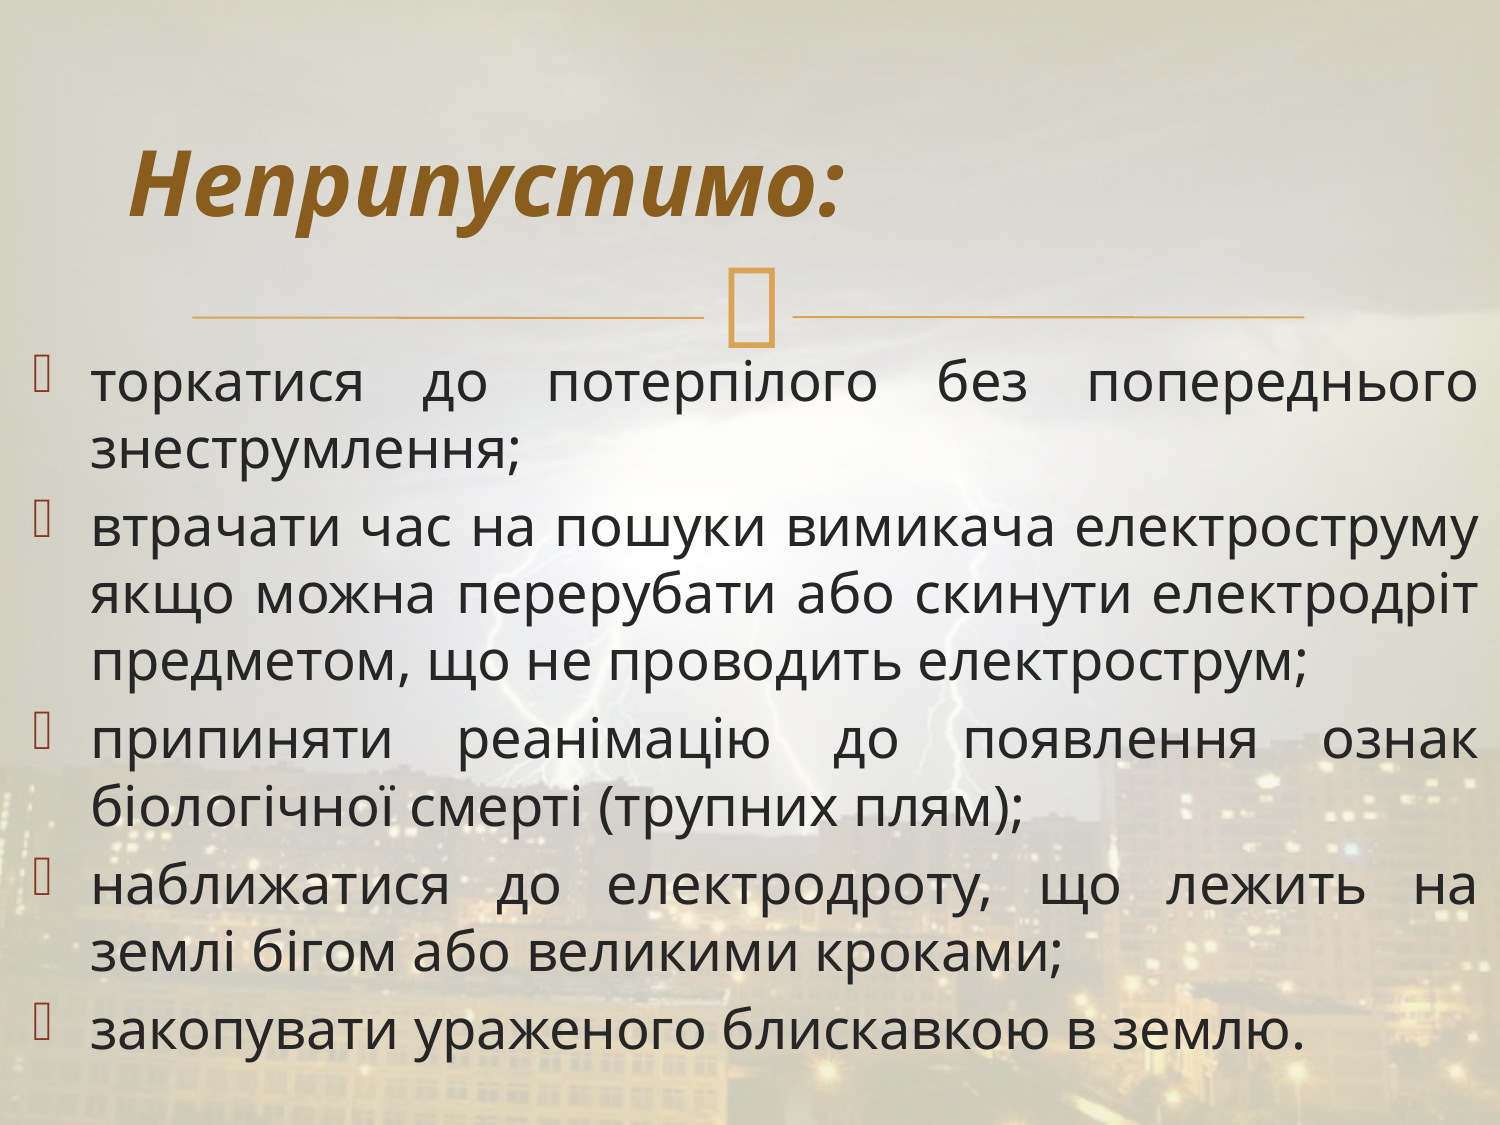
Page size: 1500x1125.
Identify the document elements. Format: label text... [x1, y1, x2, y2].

list торкатися до потерпілого без попереднього знеструмлення; втрачати час на пошуки вимикача електроструму якщо можна перерубати або скинути електродріт предметом, що не проводить електрострум; припиняти реанімацію до появлення ознак біологічної смерті (трупних плям); наближатися до електродроту, що лежить на землі бігом або великими кроками; закопувати ураженого блискавкою в землю. [17, 338, 1495, 1106]
title Неприпустимо: [112, 93, 1386, 267]
